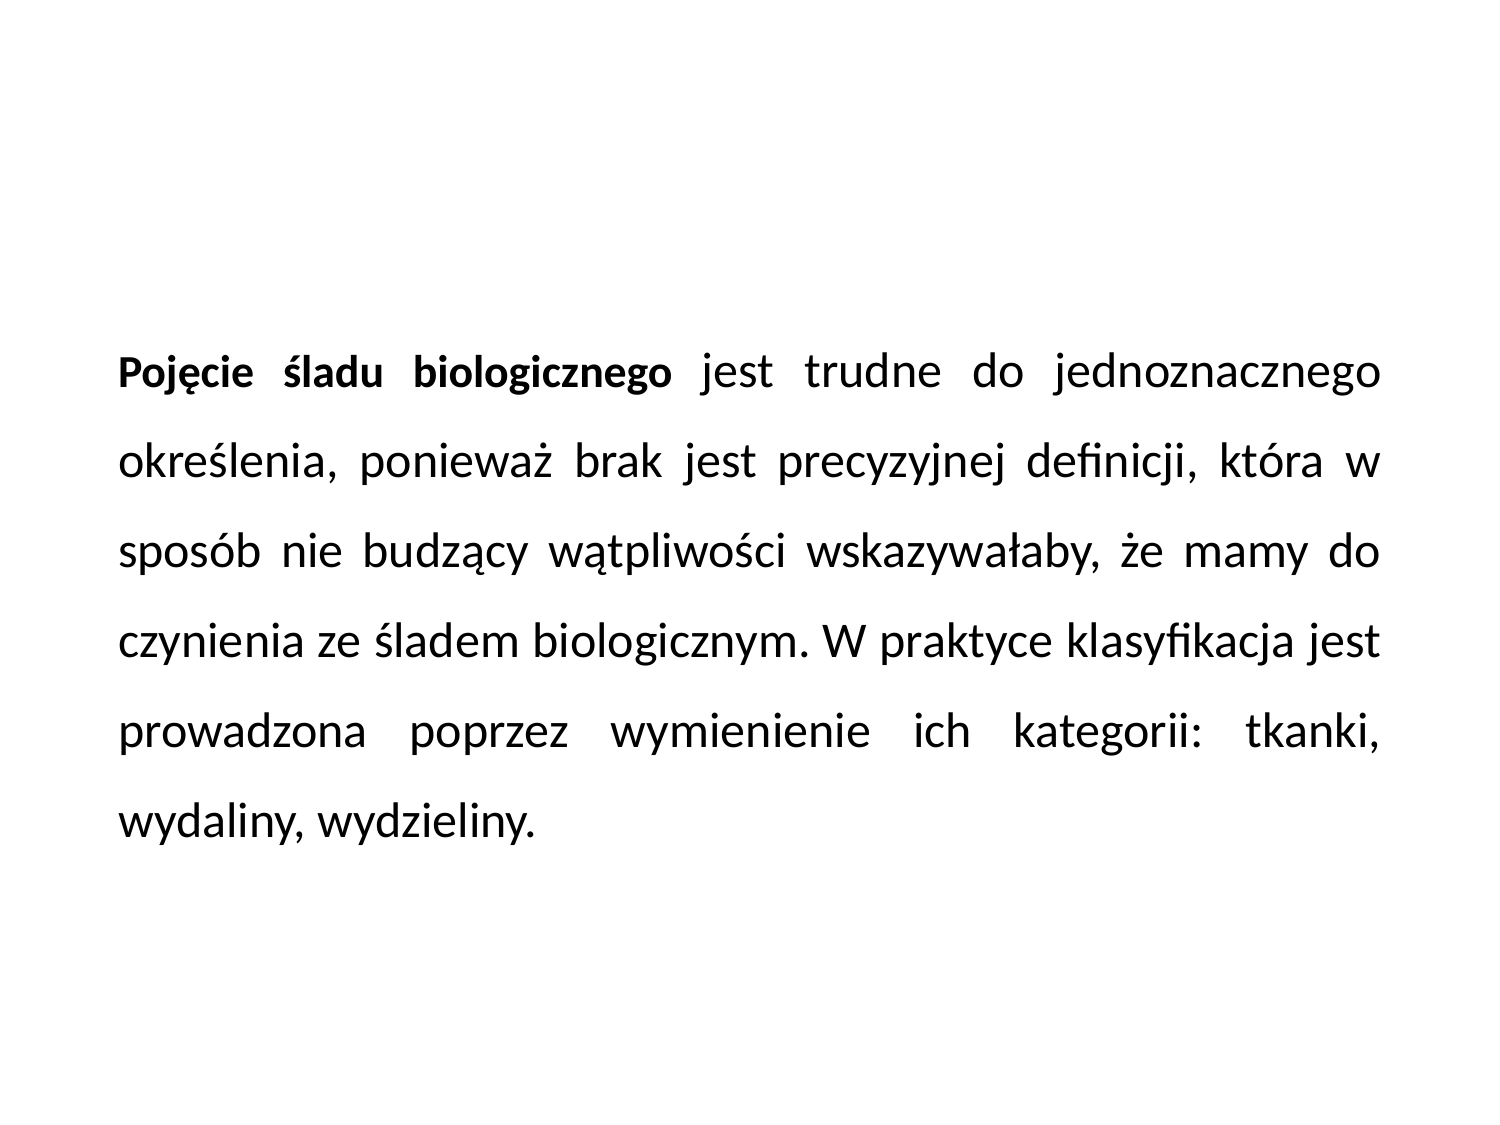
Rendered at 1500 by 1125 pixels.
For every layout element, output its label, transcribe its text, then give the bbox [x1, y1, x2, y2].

list Pojęcie śladu biologicznego jest trudne do jednoznacznego określenia, ponieważ brak jest precyzyjnej definicji, która w sposób nie budzący wątpliwości wskazywałaby, że mamy do czynienia ze śladem biologicznym. W praktyce klasyfikacja jest prowadzona poprzez wymienienie ich kategorii: tkanki, wydaliny, wydzieliny. [103, 299, 1397, 1014]
